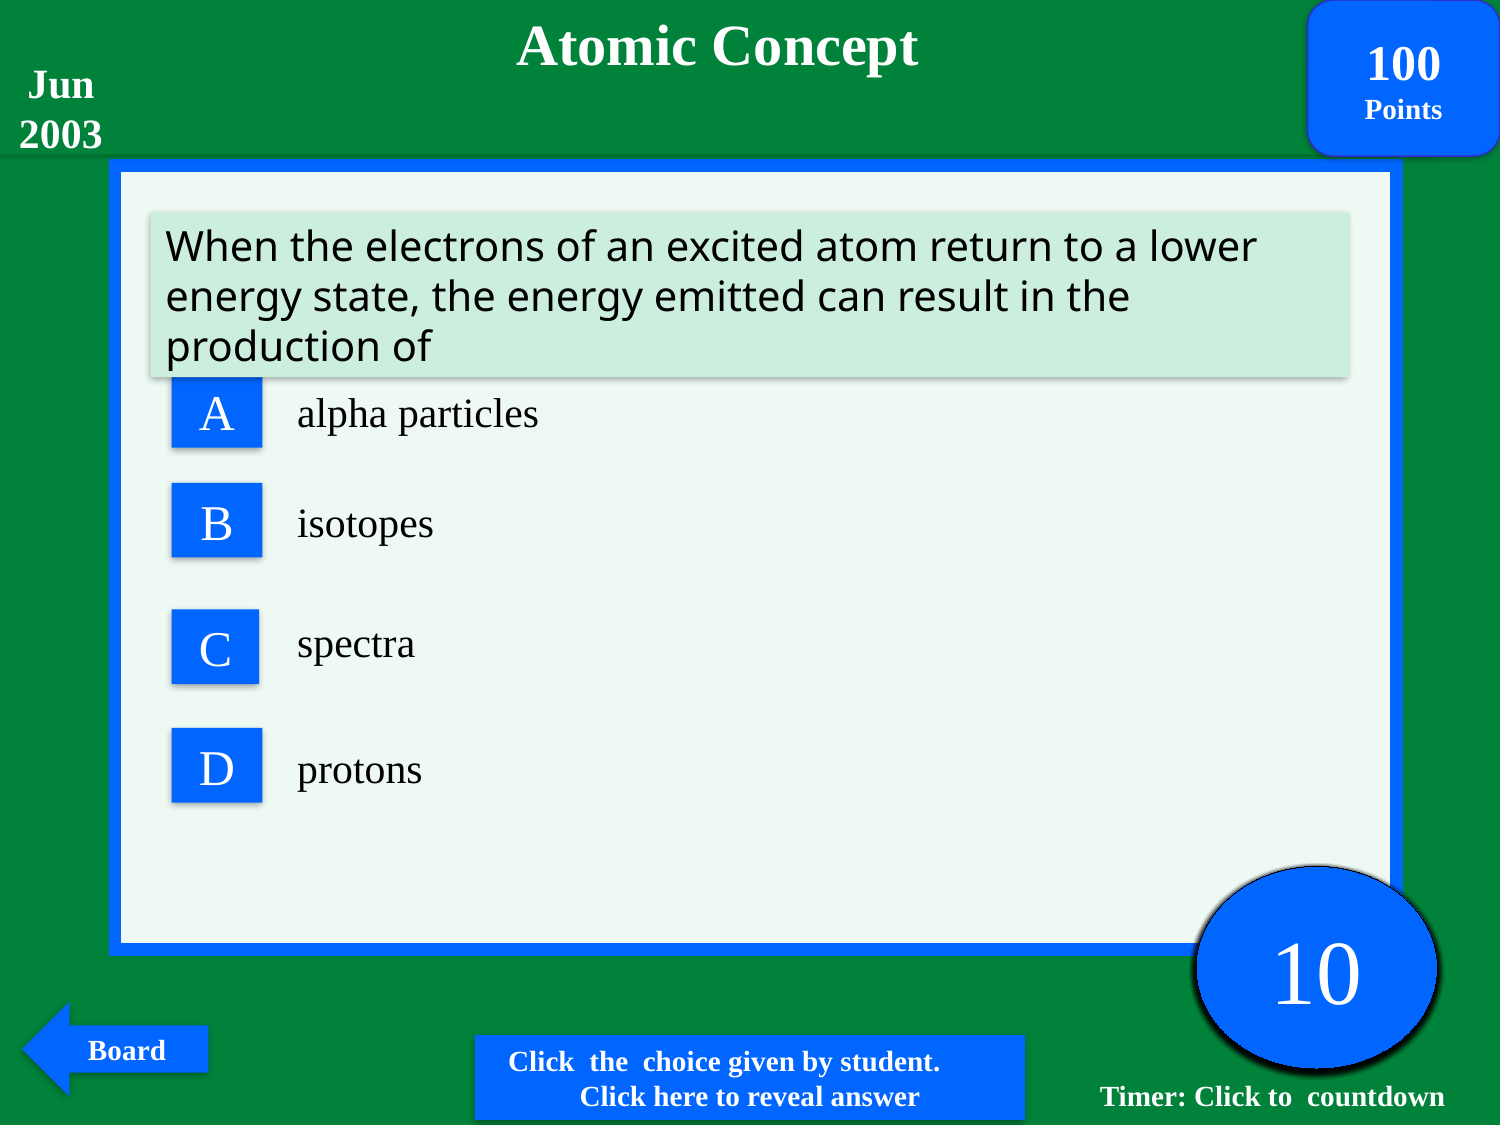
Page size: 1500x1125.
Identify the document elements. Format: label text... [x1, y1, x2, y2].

text_box Click the choice given by student. Click here to reveal answer [474, 1035, 1025, 1120]
text_box Timer: Click to countdown [1037, 1065, 1475, 1121]
text_box Atomic Concept [0, 0, 1320, 155]
text_box Jun 2003 [0, 49, 122, 165]
text_box [115, 165, 1397, 950]
text_box B [171, 482, 263, 558]
text_box A [171, 385, 263, 448]
text_box alpha particles isotopes spectra protons [282, 386, 745, 800]
text_box C [171, 609, 260, 685]
text_box 10 [1196, 866, 1438, 1070]
text_box D [171, 727, 263, 803]
text_box When the electrons of an excited atom return to a lower energy state, the energy emitted can result in the production of [150, 212, 1350, 378]
text_box Board [22, 1001, 209, 1097]
text_box 100 Points [1306, 0, 1500, 157]
